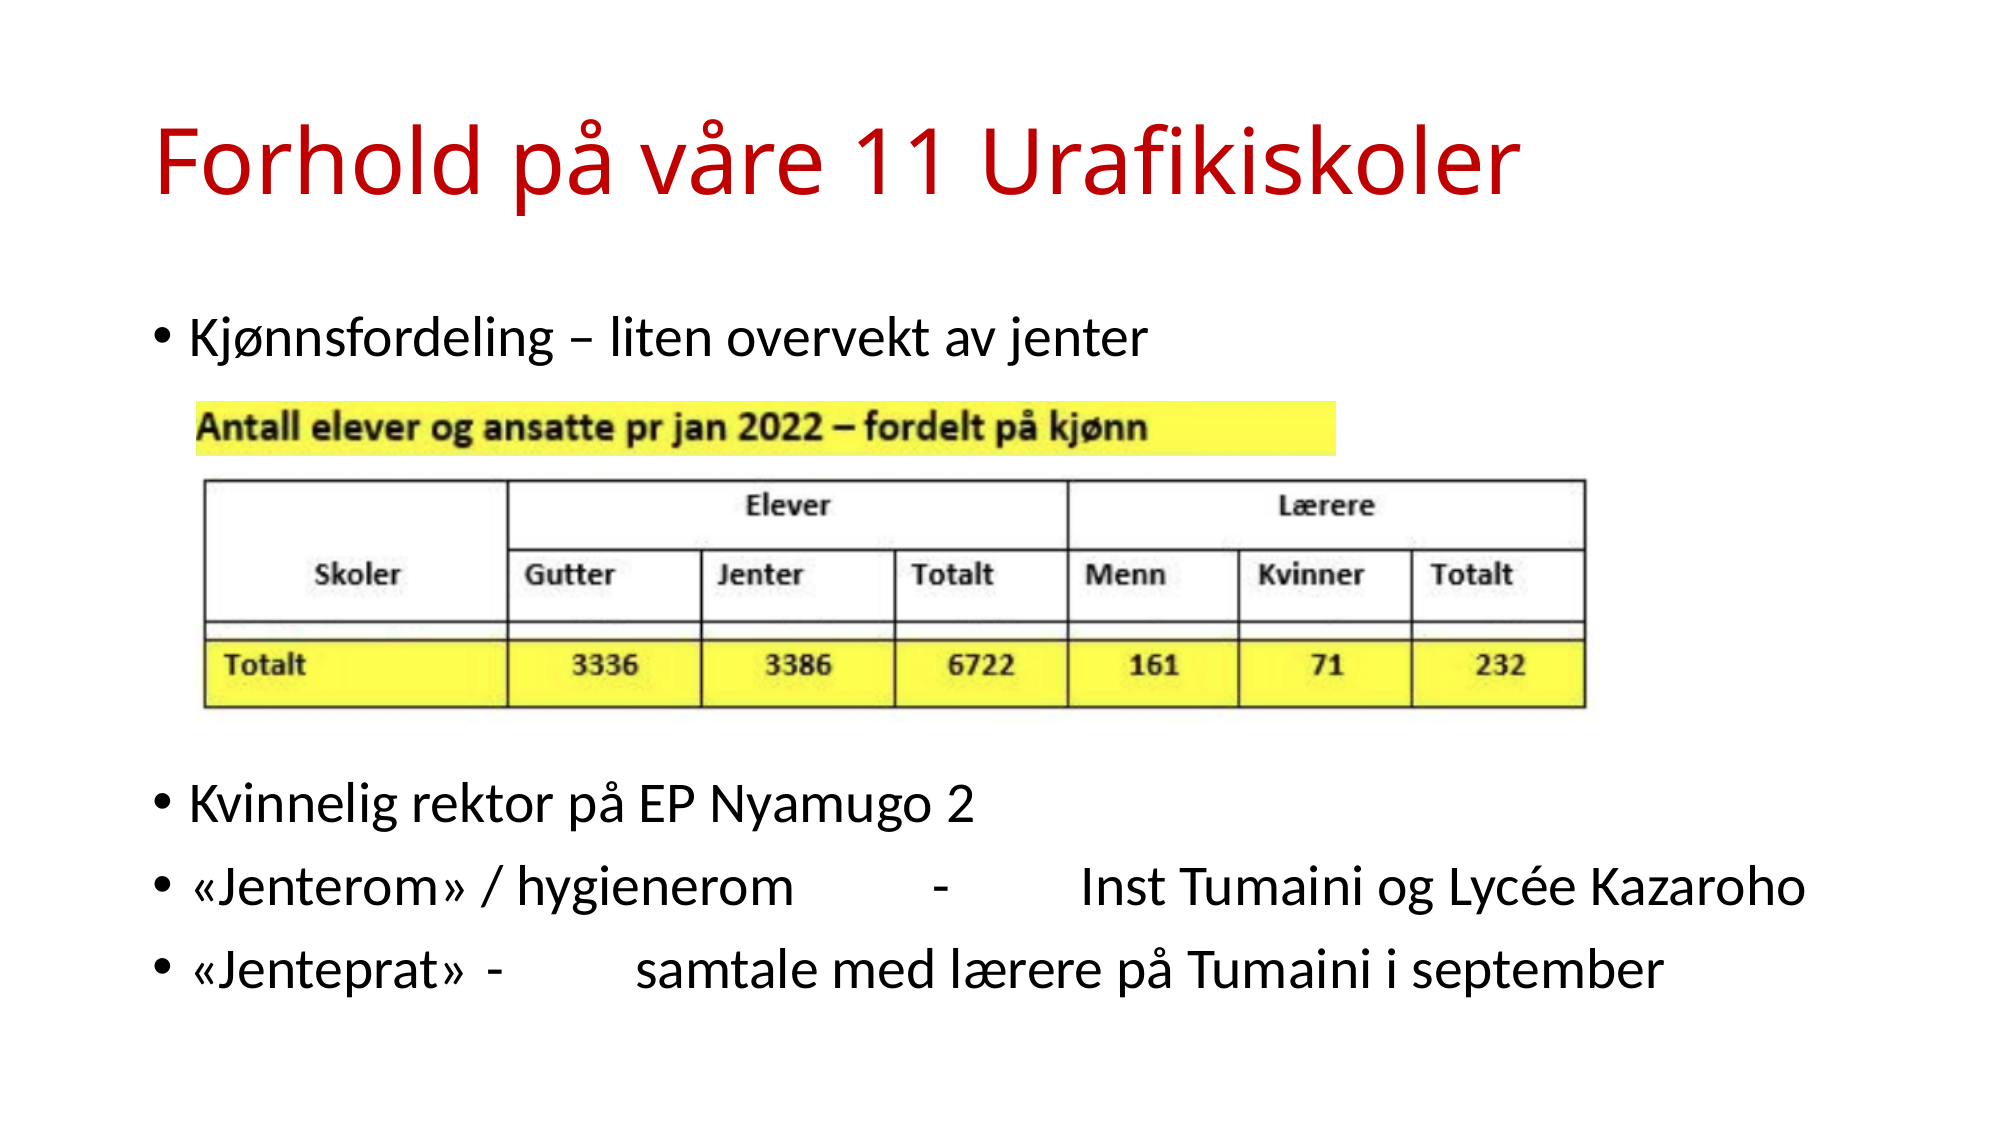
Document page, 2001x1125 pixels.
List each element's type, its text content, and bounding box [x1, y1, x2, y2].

list Kjønnsfordeling – liten overvekt av jenter Kvinnelig rektor på EP Nyamugo 2 «Jenterom» / hygienerom - Inst Tumaini og Lycée Kazaroho «Jenteprat» - samtale med lærere på Tumaini i september [137, 299, 1863, 1014]
picture [196, 474, 1600, 723]
picture [196, 401, 1336, 456]
title Forhold på våre 11 Urafikiskoler [137, 77, 1863, 253]
